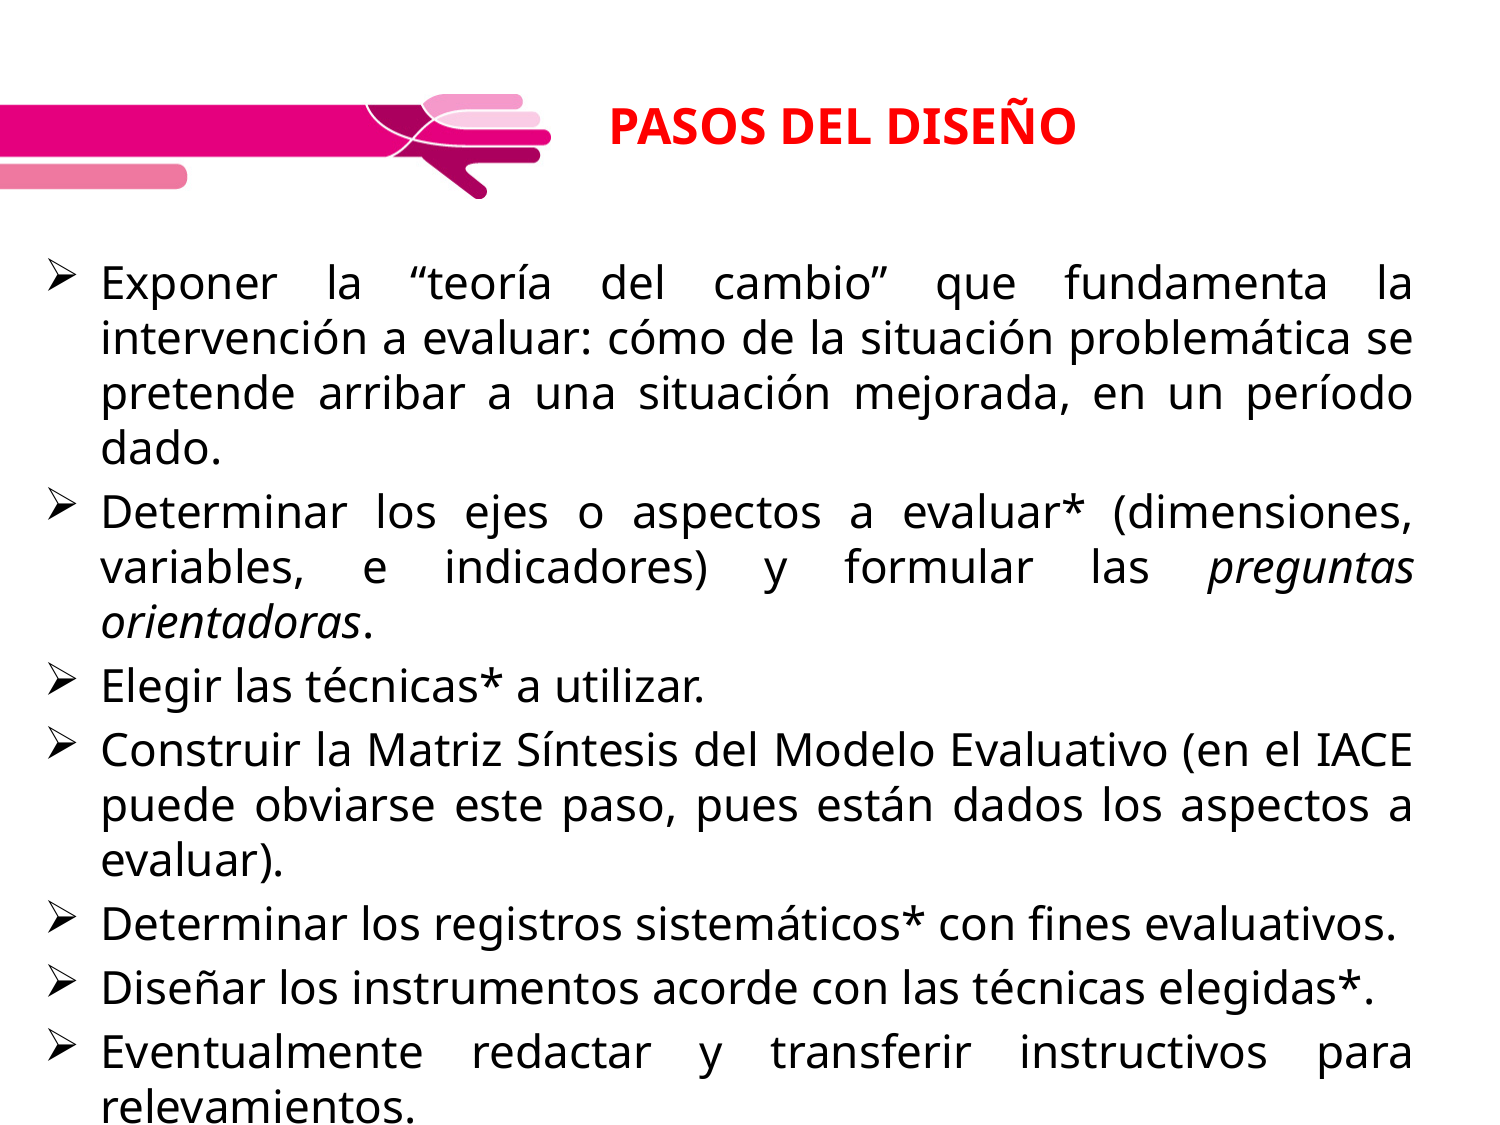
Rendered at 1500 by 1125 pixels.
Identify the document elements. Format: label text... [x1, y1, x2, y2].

title PASOS DEL DISEÑO [608, 94, 1430, 173]
text_box Exponer la “teoría del cambio” que fundamenta la intervención a evaluar: cómo de la situación problemática se pretende arribar a una situación mejorada, en un período dado. Determinar los ejes o aspectos a evaluar* (dimensiones, variables, e indicadores) y formular las preguntas orientadoras. Elegir las técnicas* a utilizar. Construir la Matriz Síntesis del Modelo Evaluativo (en el IACE puede obviarse este paso, pues están dados los aspectos a evaluar). Determinar los registros sistemáticos* con fines evaluativos. Diseñar los instrumentos acorde con las técnicas elegidas*. Eventualmente redactar y transferir instructivos para relevamientos. * En el IACE son cuestiones pre determinadas. [29, 246, 1430, 953]
picture [0, 94, 552, 199]
